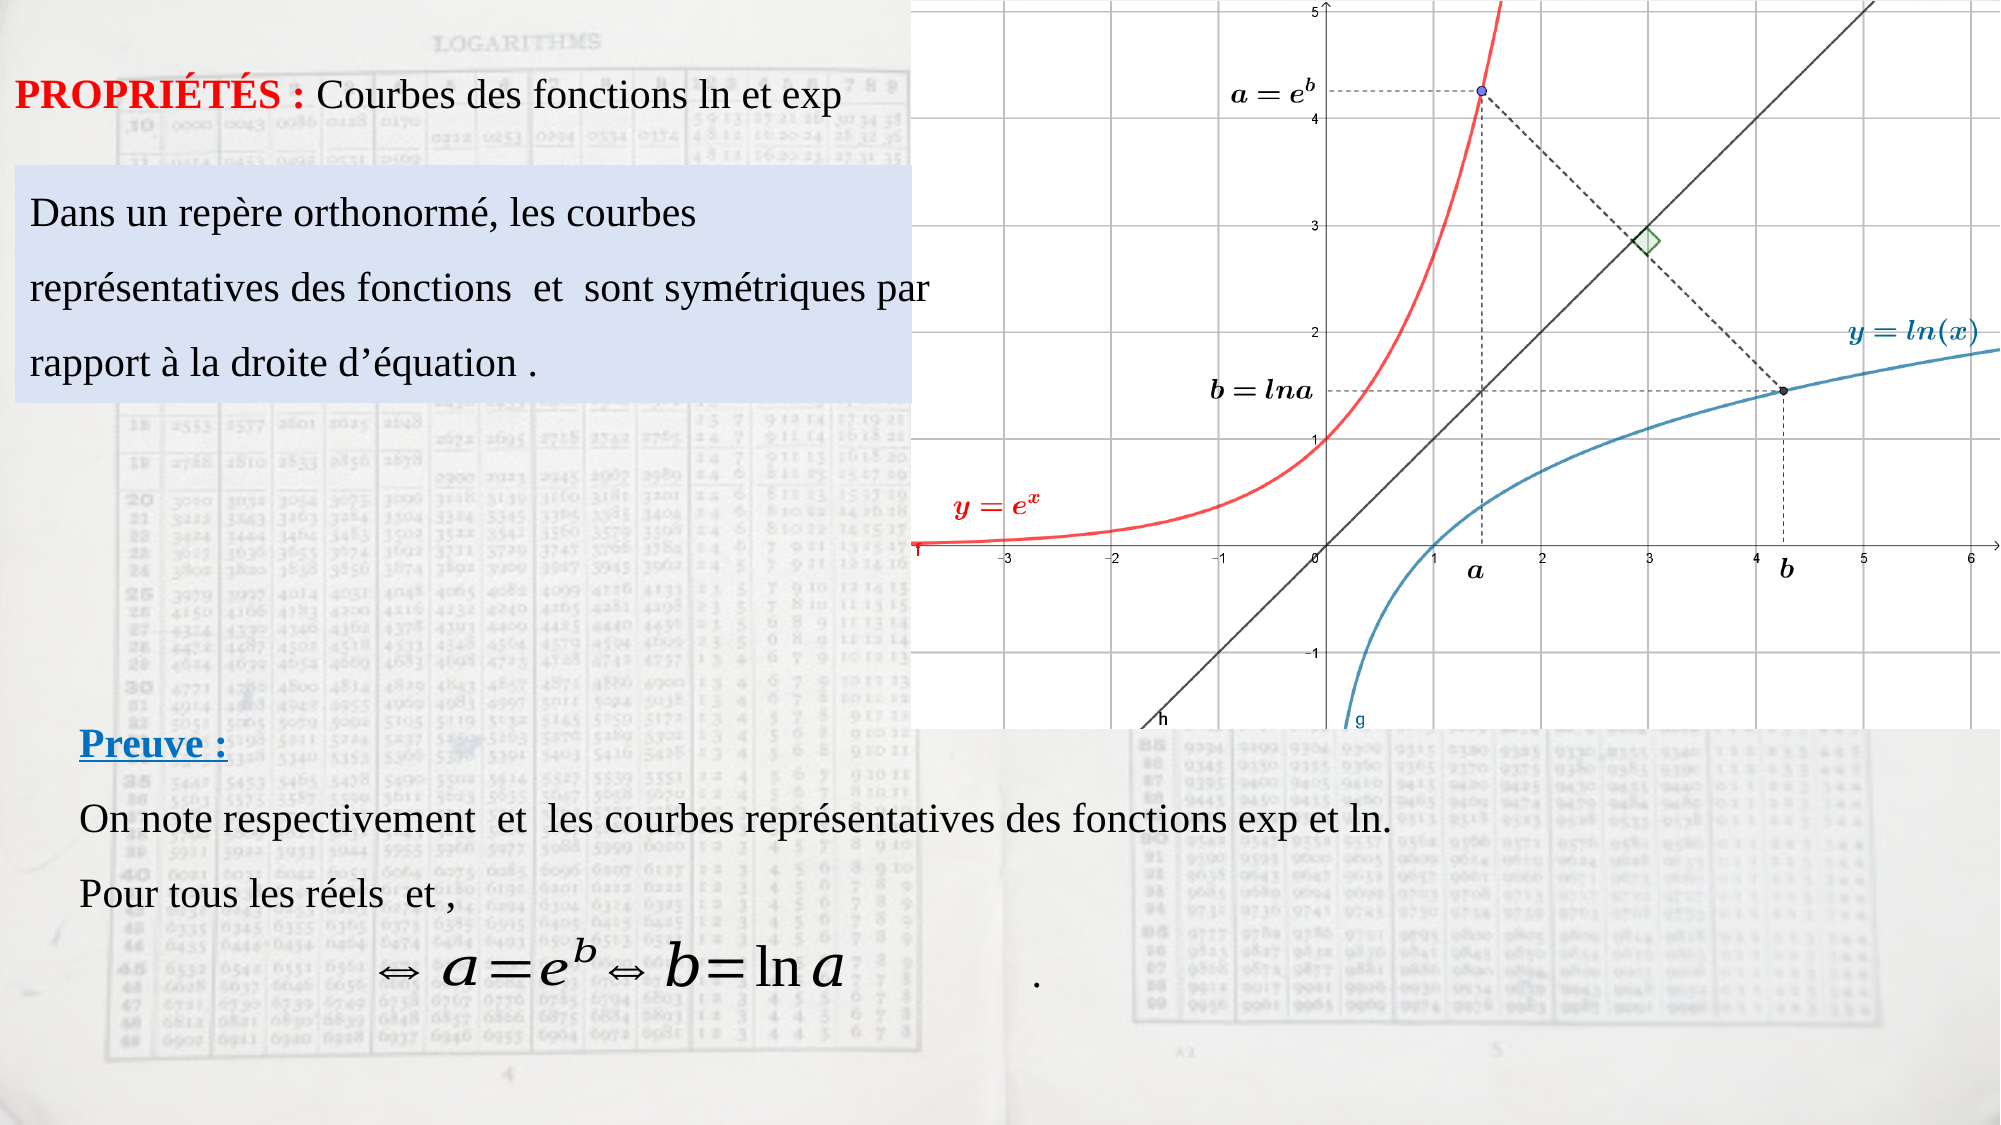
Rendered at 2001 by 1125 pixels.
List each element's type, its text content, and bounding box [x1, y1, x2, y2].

table_header [15, 165, 911, 403]
picture [911, 1, 2000, 729]
text_box PROPRIÉTÉS : Courbes des fonctions ln et exp [0, 59, 911, 125]
